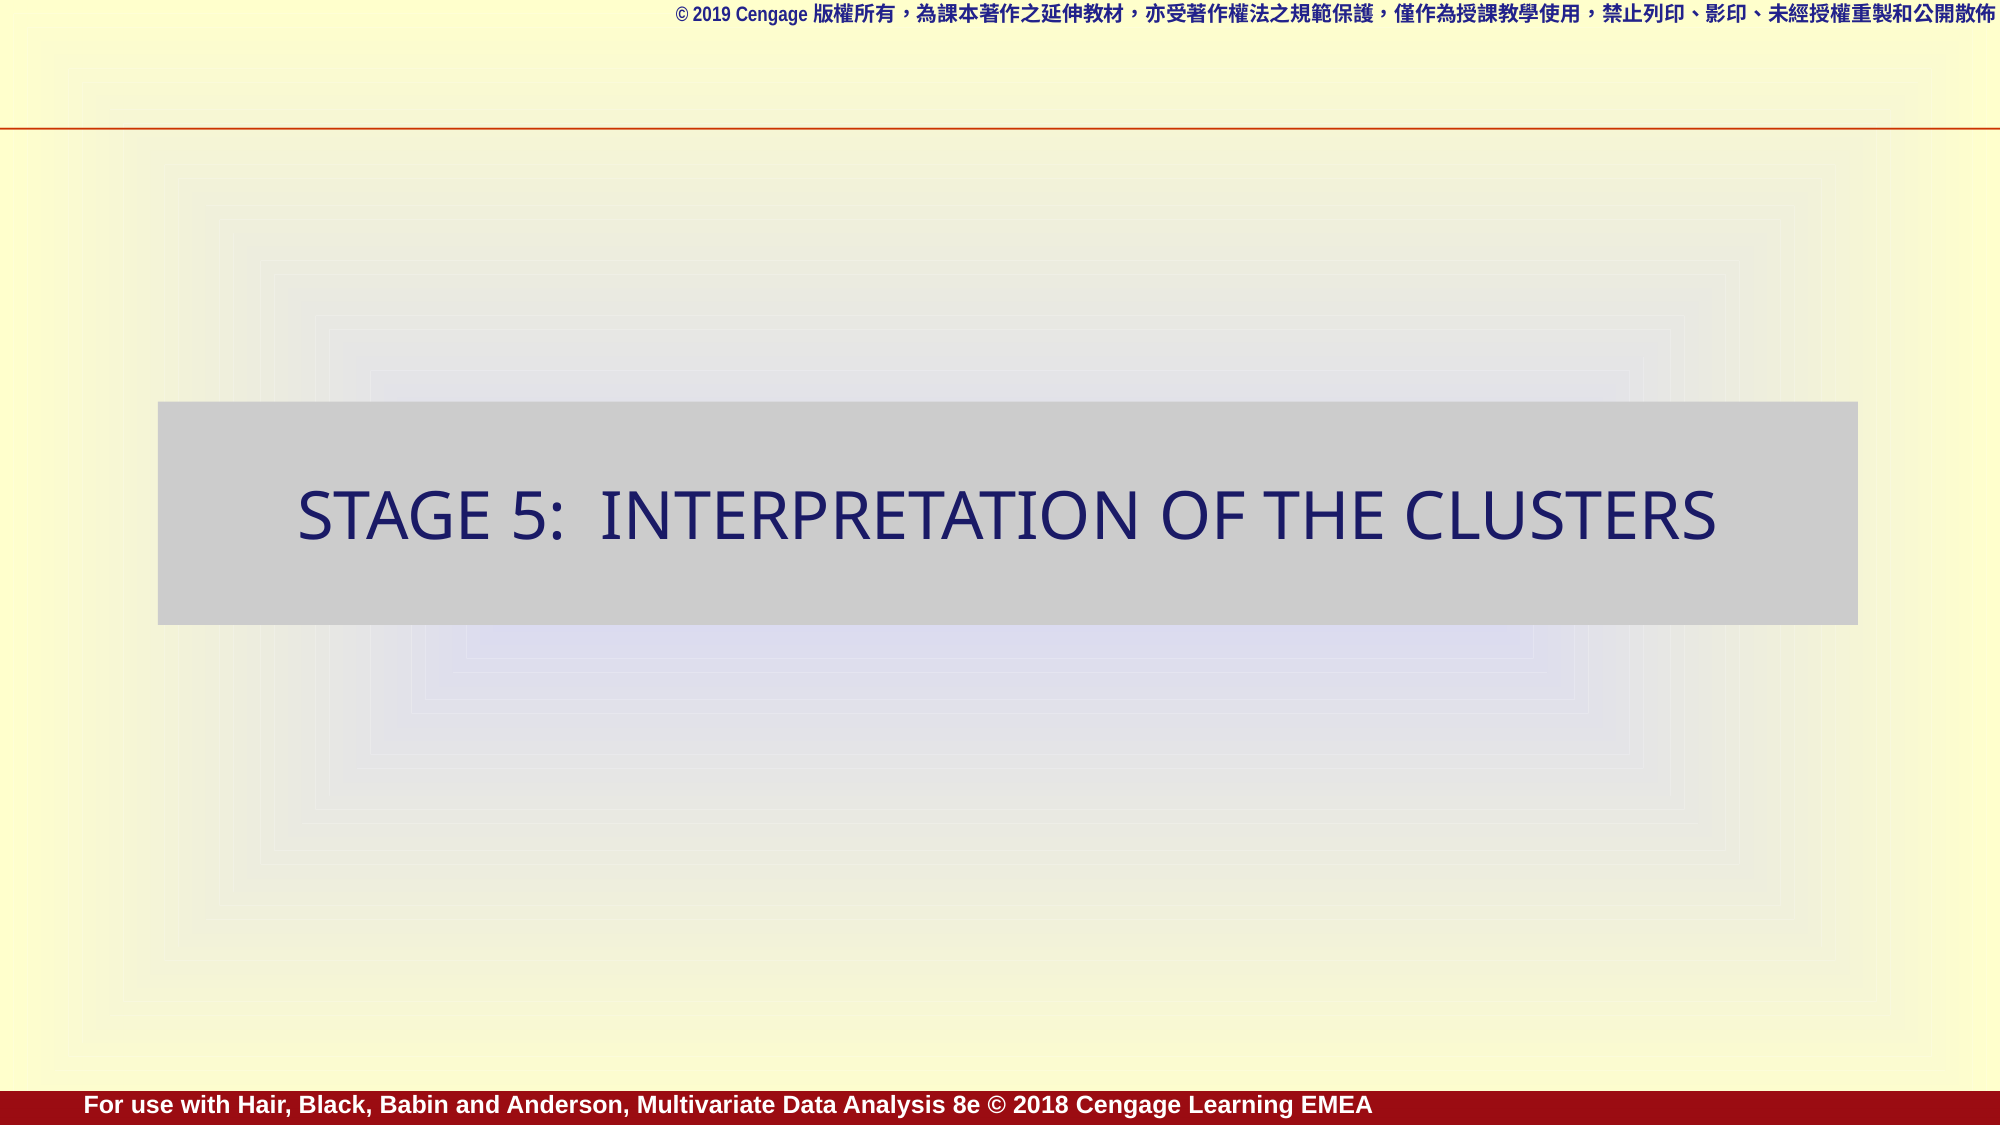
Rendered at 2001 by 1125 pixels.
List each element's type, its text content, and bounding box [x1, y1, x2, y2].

picture [1519, 1091, 2000, 1125]
text_box For use with Hair, Black, Babin and Anderson, Multivariate Data Analysis 8e © 2018 Cengage Learning EMEA [0, 1081, 1519, 1125]
title Stage 5: Interpretation of the Clusters [157, 401, 1858, 625]
